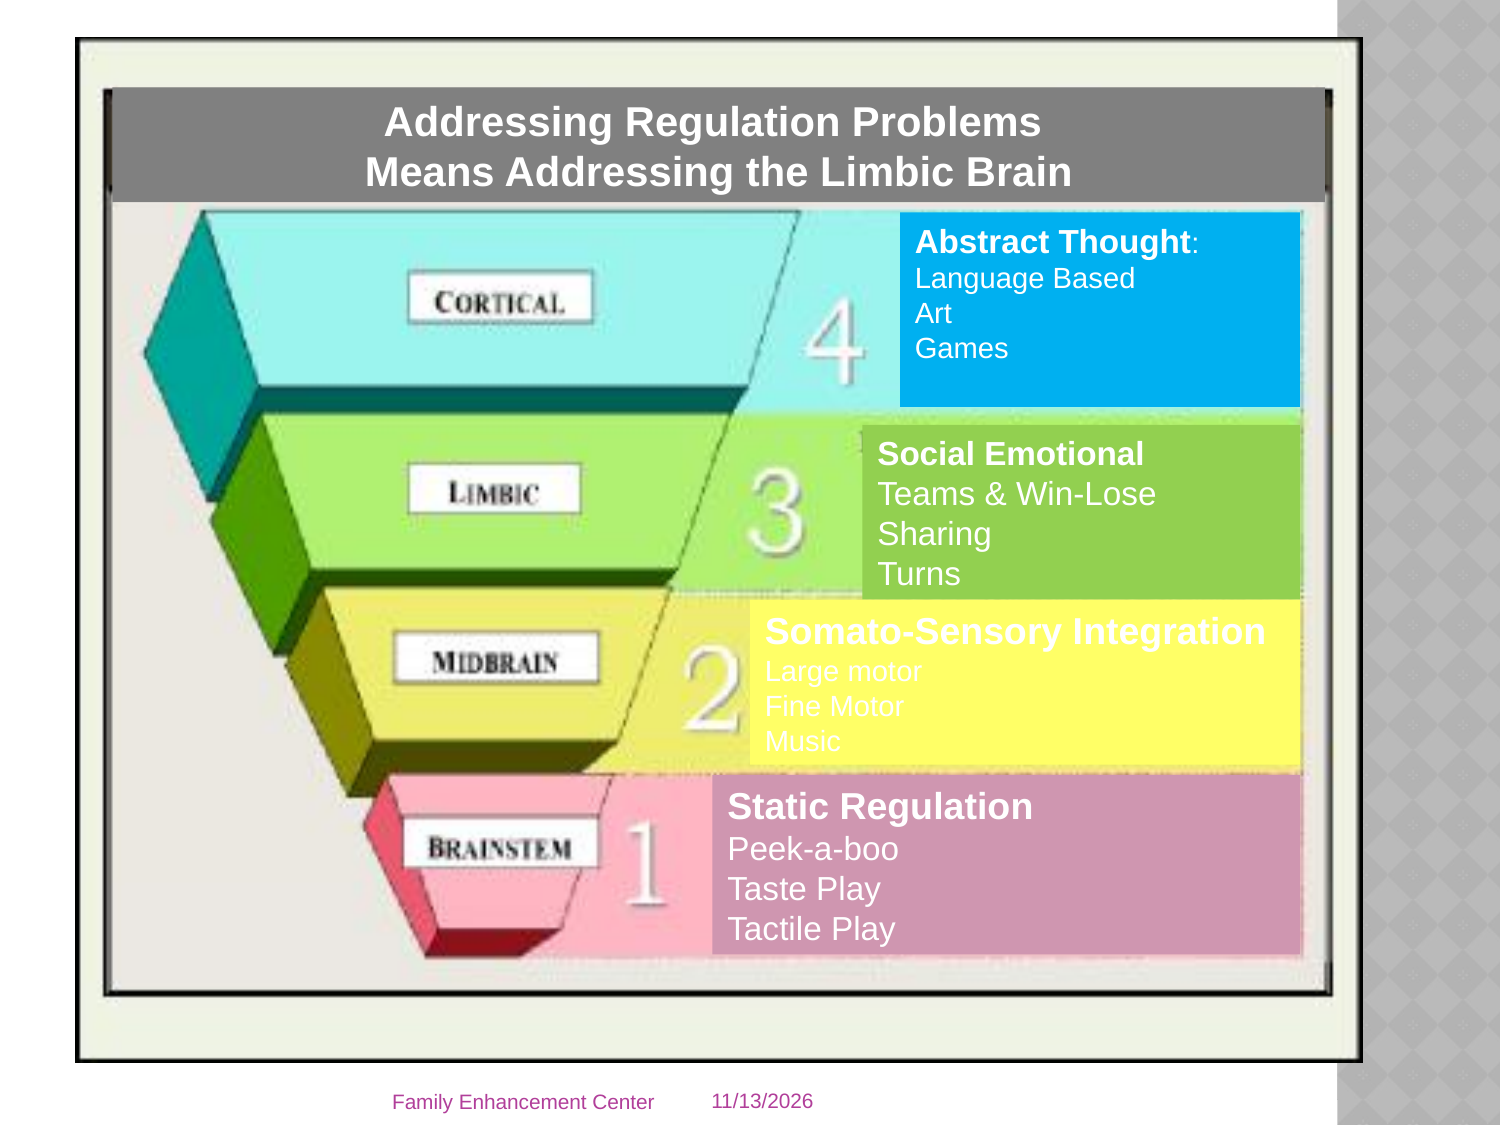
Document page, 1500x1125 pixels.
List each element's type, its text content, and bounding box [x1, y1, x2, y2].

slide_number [696, 1075, 1025, 1114]
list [74, 37, 1363, 1063]
footer Family Enhancement Center [75, 1075, 675, 1114]
